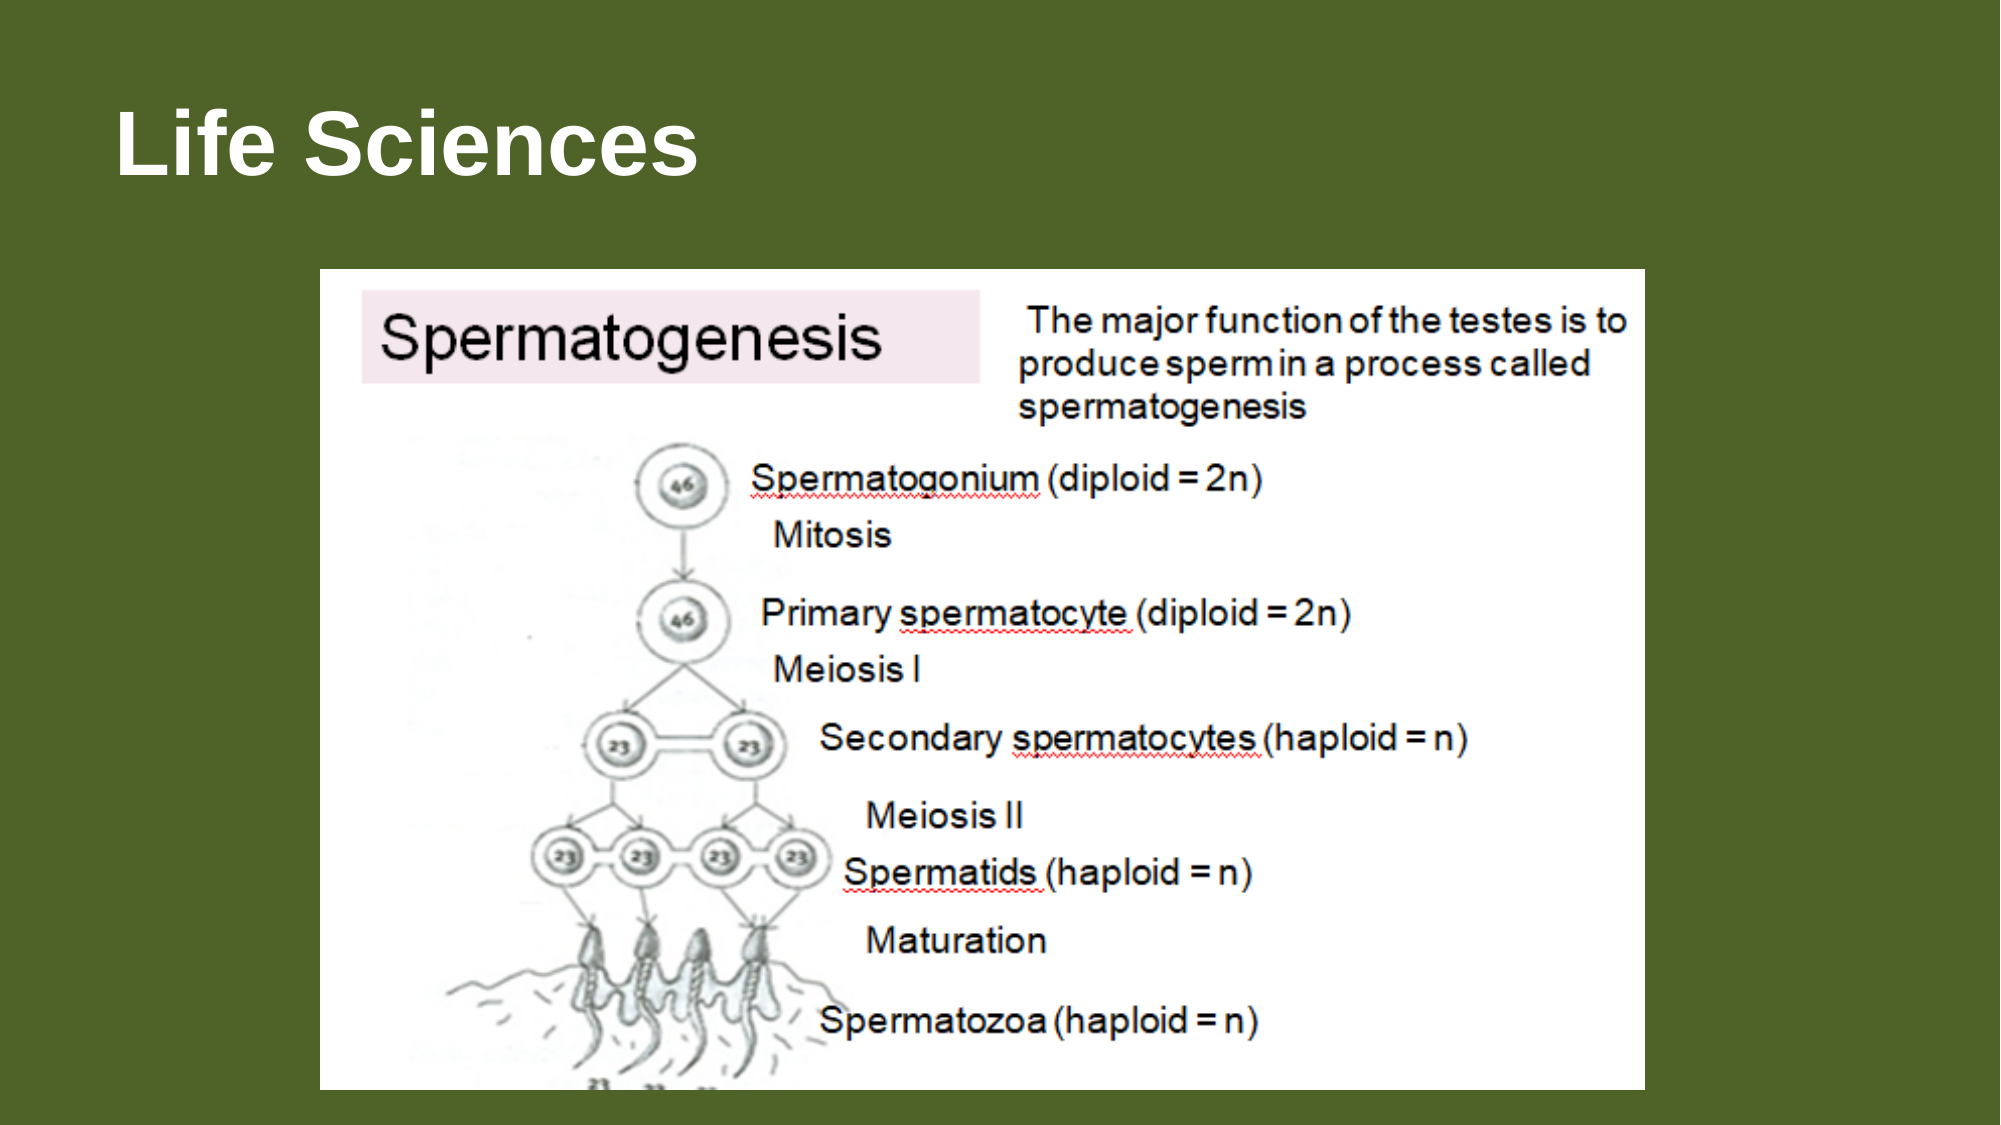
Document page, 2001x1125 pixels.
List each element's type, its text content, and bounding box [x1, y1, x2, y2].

title Life Sciences [99, 45, 1900, 233]
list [319, 269, 1645, 1091]
